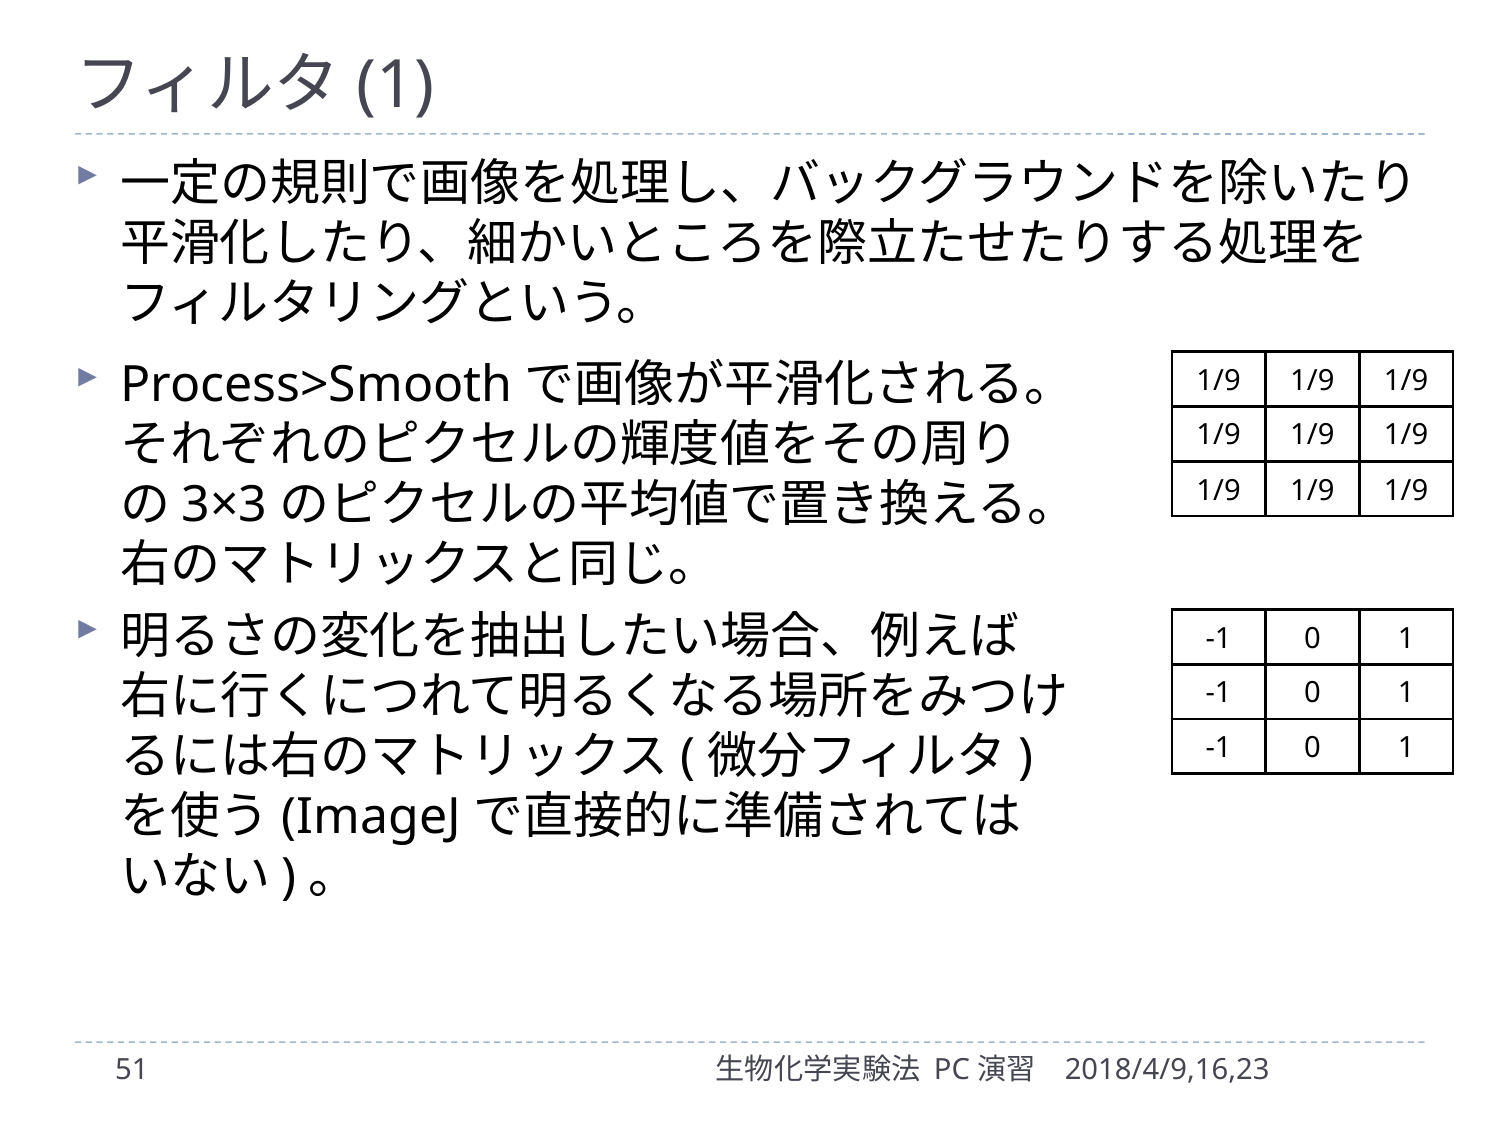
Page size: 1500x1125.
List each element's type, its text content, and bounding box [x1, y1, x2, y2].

table_cell 1 [1361, 720, 1452, 772]
table_cell 0 [1267, 666, 1358, 718]
footer 生物化学実験法 PC演習 [475, 1042, 1051, 1103]
table_header 1 [1361, 611, 1452, 663]
text_box Process>Smoothで画像が平滑化される。それぞれのピクセルの輝度値をその周りの3×3のピクセルの平均値で置き換える。右のマトリックスと同じ。 明るさの変化を抽出したい場合、例えば右に行くにつれて明るくなる場所をみつけるには右のマトリックス(微分フィルタ)を使う(ImageJで直接的に準備されてはいない)。 [74, 351, 1070, 923]
table_cell 1/9 [1361, 463, 1452, 515]
table_header -1 [1173, 611, 1264, 663]
table_cell 1/9 [1267, 408, 1358, 460]
table_header 1/9 [1173, 353, 1264, 405]
table_header 1/9 [1267, 353, 1358, 405]
table_cell -1 [1173, 720, 1264, 772]
table_cell 1/9 [1361, 408, 1452, 460]
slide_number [1051, 1042, 1426, 1103]
table_cell 1 [1361, 666, 1452, 718]
table_cell 0 [1267, 720, 1358, 772]
table_cell -1 [1173, 666, 1264, 718]
table_cell 1/9 [1267, 463, 1358, 515]
title フィルタ(1) [75, 24, 1425, 121]
table_header 1/9 [1361, 353, 1452, 405]
slide_number 51 [100, 1042, 426, 1103]
table_cell 1/9 [1173, 408, 1264, 460]
table_header 0 [1267, 611, 1358, 663]
table_cell 1/9 [1173, 463, 1264, 515]
list 一定の規則で画像を処理し、バックグラウンドを除いたり平滑化したり、細かいところを際立たせたりする処理をフィルタリングという。 [75, 149, 1425, 352]
